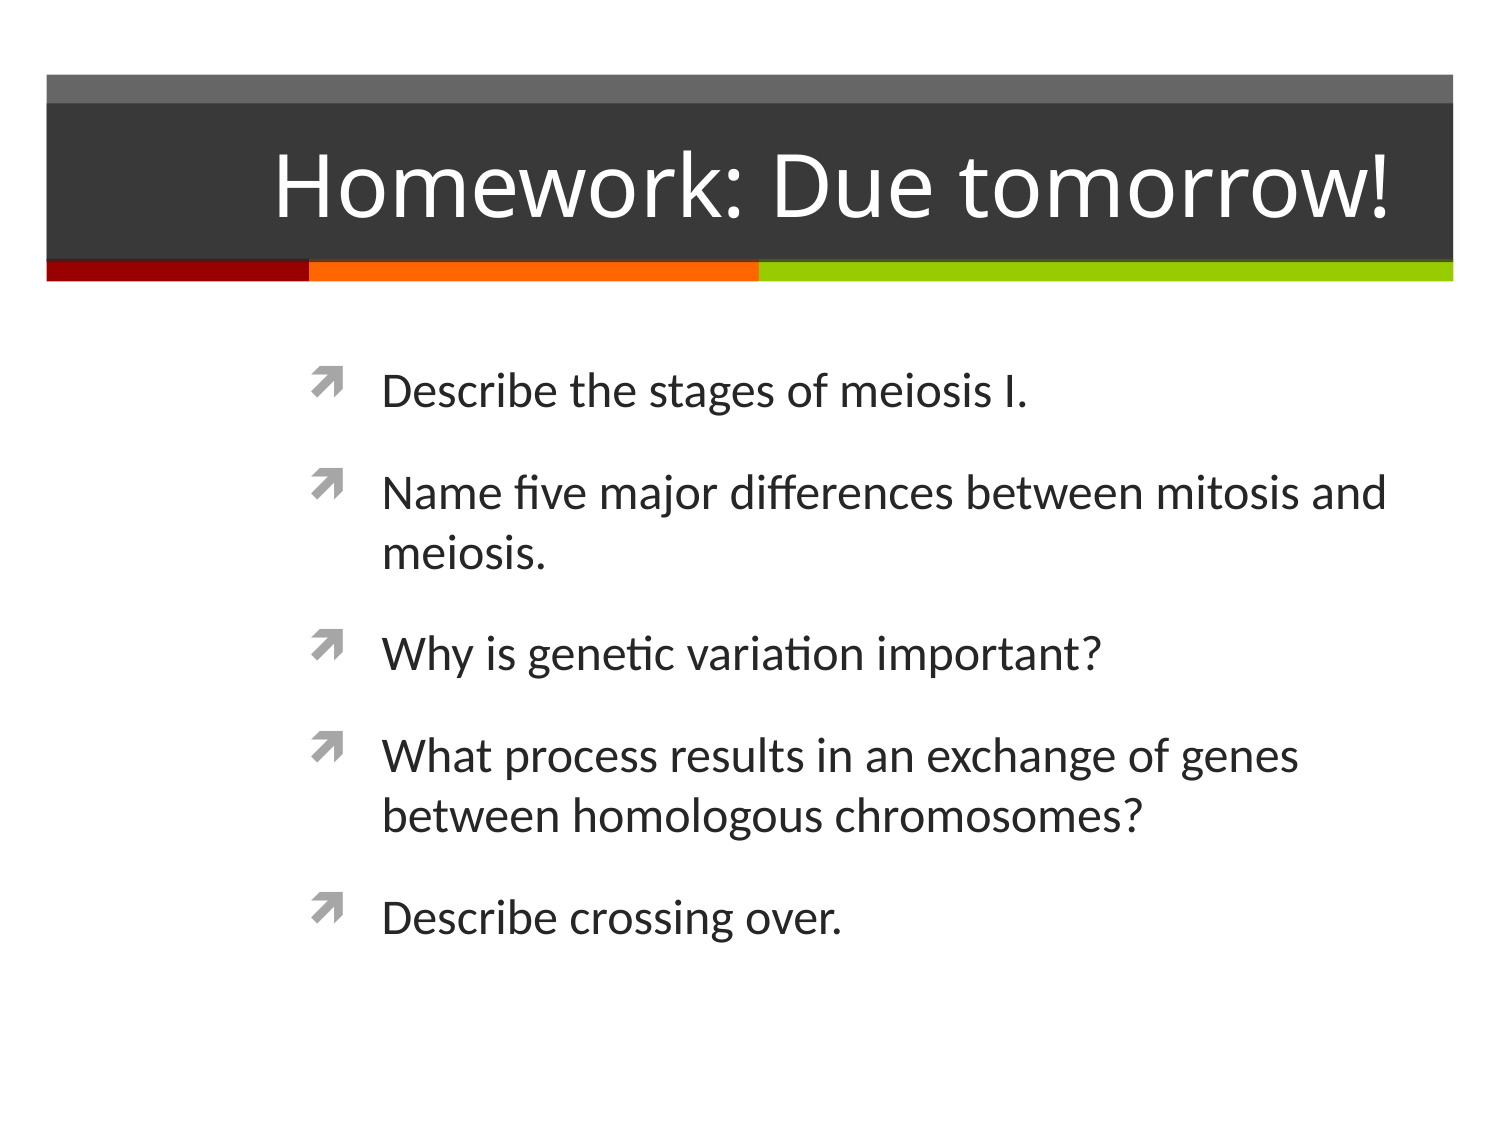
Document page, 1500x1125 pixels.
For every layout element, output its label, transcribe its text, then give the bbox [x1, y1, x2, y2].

list Describe the stages of meiosis I. Name five major differences between mitosis and meiosis. Why is genetic variation important? What process results in an exchange of genes between homologous chromosomes? Describe crossing over. [292, 350, 1454, 1005]
title Homework: Due tomorrow! [46, 103, 1454, 263]
